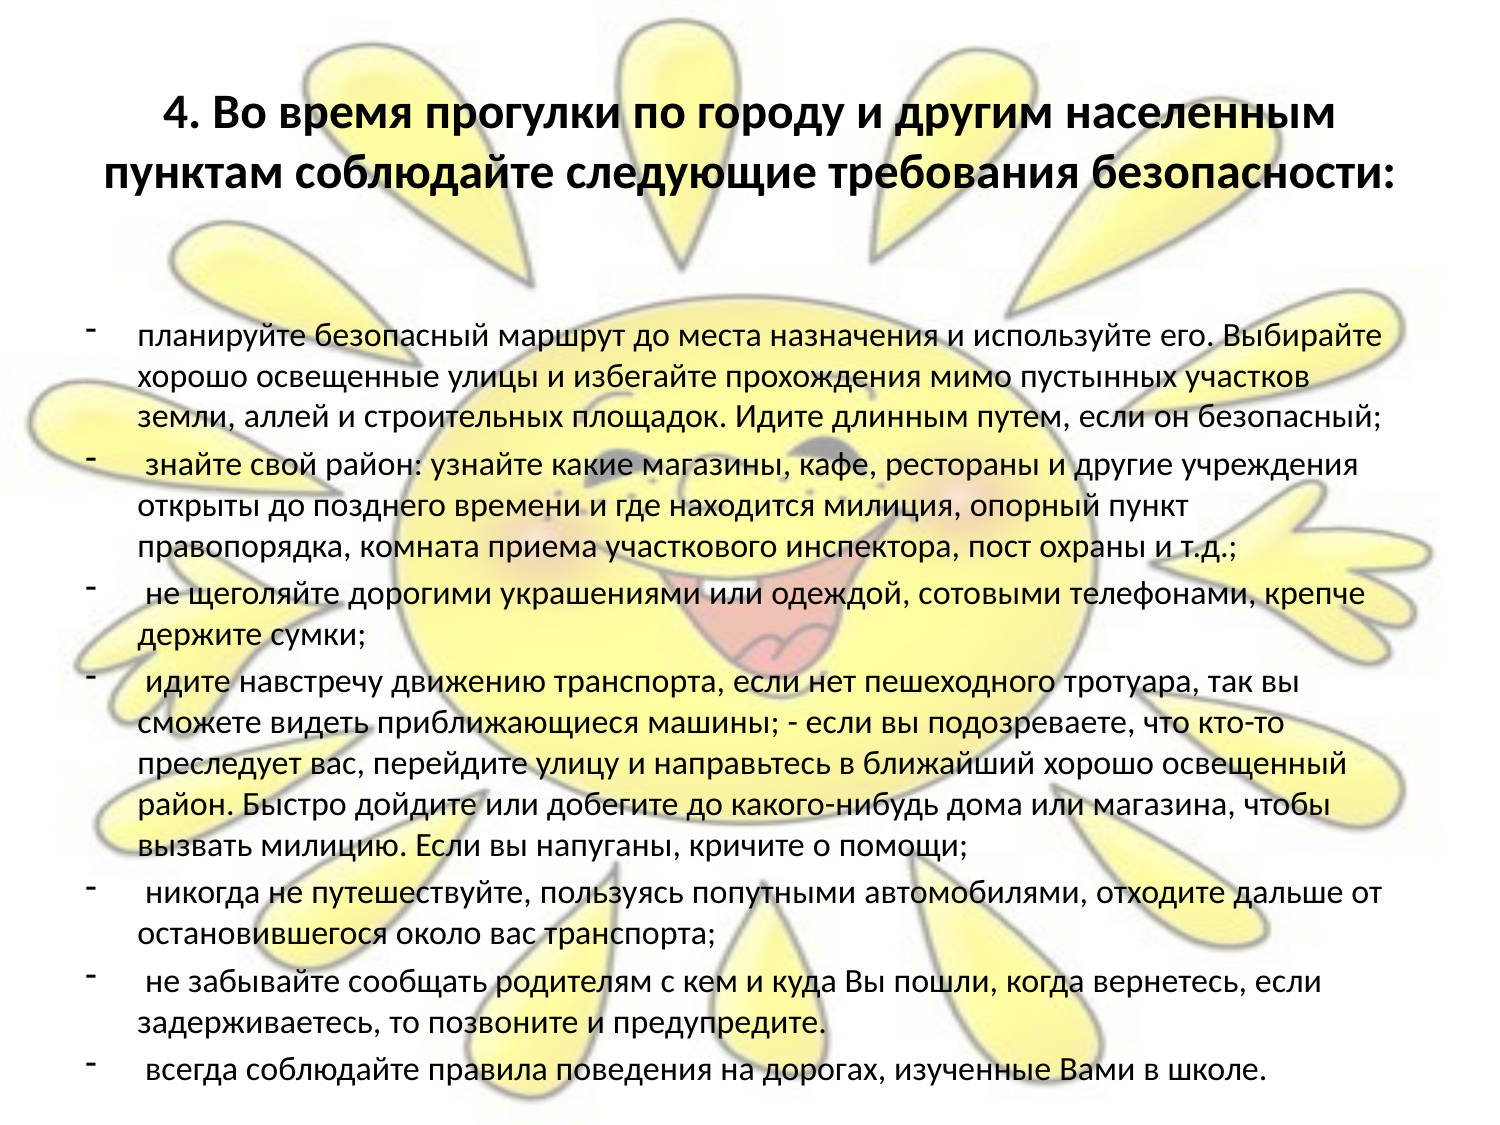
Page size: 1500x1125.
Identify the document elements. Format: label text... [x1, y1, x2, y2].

title 4. Во время прогулки по городу и другим населенным пунктам соблюдайте следующие требования безопасности: [75, 45, 1425, 305]
list планируйте безопасный маршрут до места назначения и используйте его. Выбирайте хорошо освещенные улицы и избегайте прохождения мимо пустынных участков земли, аллей и строительных площадок. Идите длинным путем, если он безопасный; знайте свой район: узнайте какие магазины, кафе, рестораны и другие учреждения открыты до позднего времени и где находится милиция, опорный пункт правопорядка, комната приема участкового инспектора, пост охраны и т.д.; не щеголяйте дорогими украшениями или одеждой, сотовыми телефонами, крепче держите сумки; идите навстречу движению транспорта, если нет пешеходного тротуара, так вы сможете видеть приближающиеся машины; - если вы подозреваете, что кто-то преследует вас, перейдите улицу и направьтесь в ближайший хорошо освещенный район. Быстро дойдите или добегите до какого-нибудь дома или магазина, чтобы вызвать милицию. Если вы напуганы, кричите о помощи; никогда не путешествуйте, пользуясь попутными автомобилями, отходите дальше от остановившегося около вас транспорта; не забывайте сообщать родителям с кем и куда Вы пошли, когда вернетесь, если задерживаетесь, то позвоните и предупредите. всегда соблюдайте правила поведения на дорогах, изученные Вами в школе. [70, 304, 1421, 1125]
